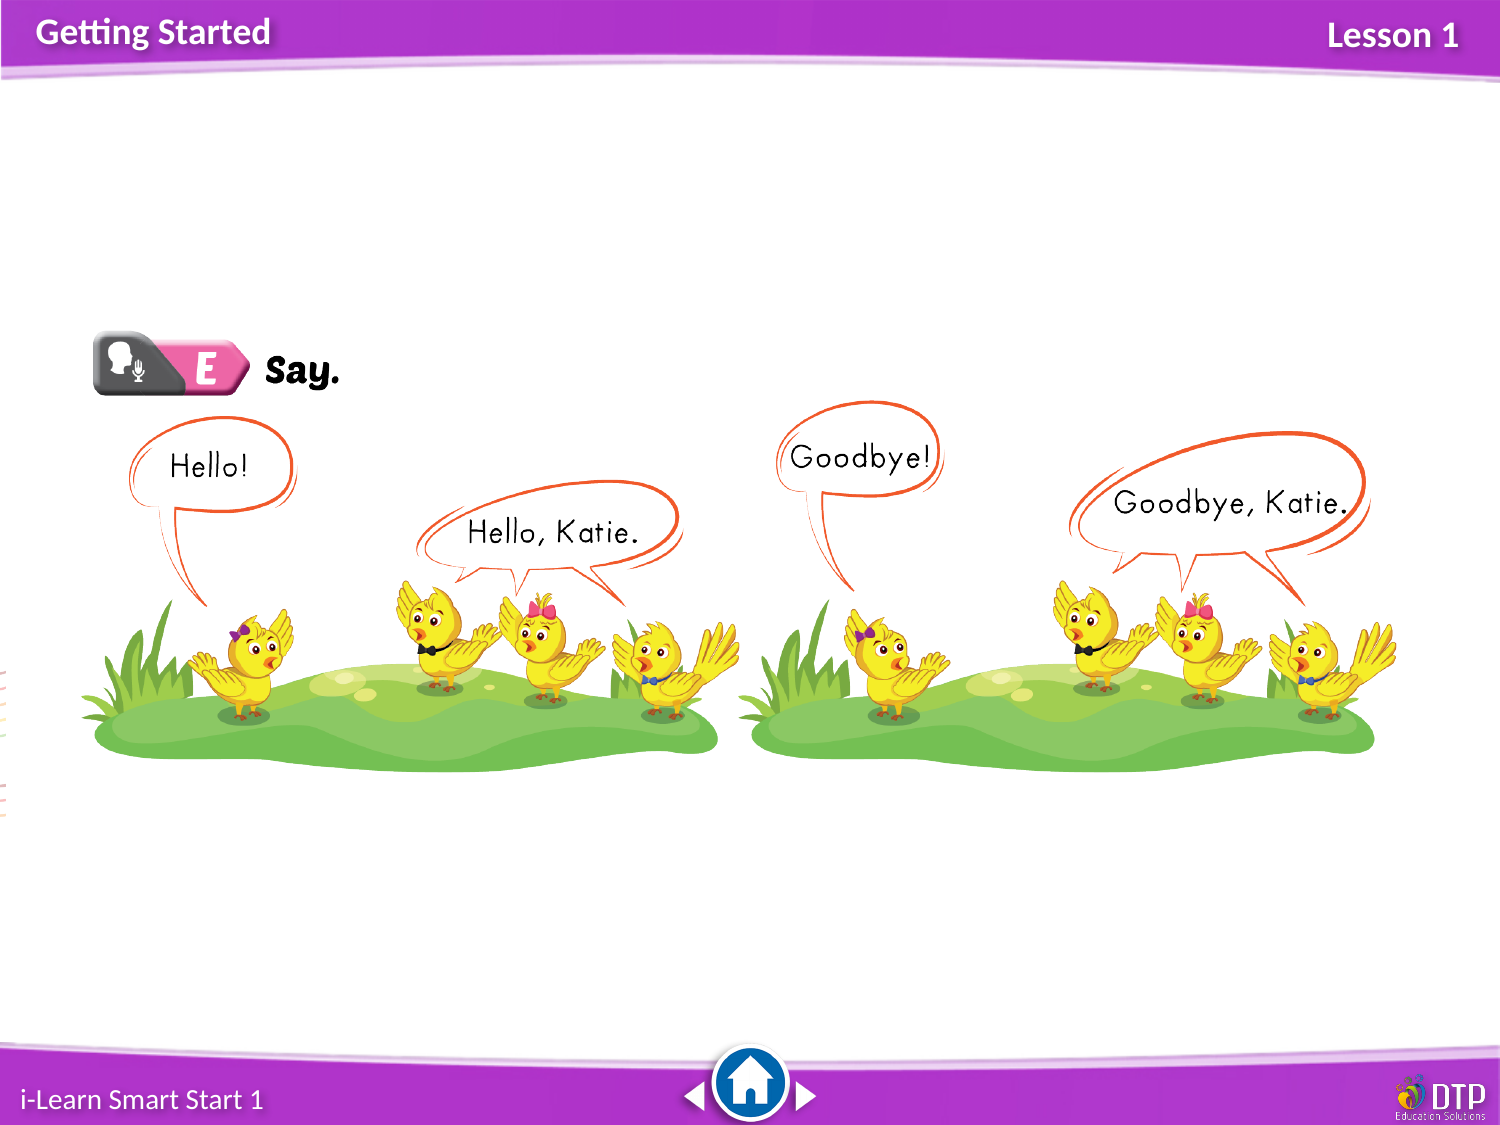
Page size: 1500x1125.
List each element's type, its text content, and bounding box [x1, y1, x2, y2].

picture [0, 1037, 1500, 1125]
text_box Lesson 1 [1312, 2, 1500, 63]
picture [0, 304, 1446, 821]
picture [2, 0, 1500, 82]
